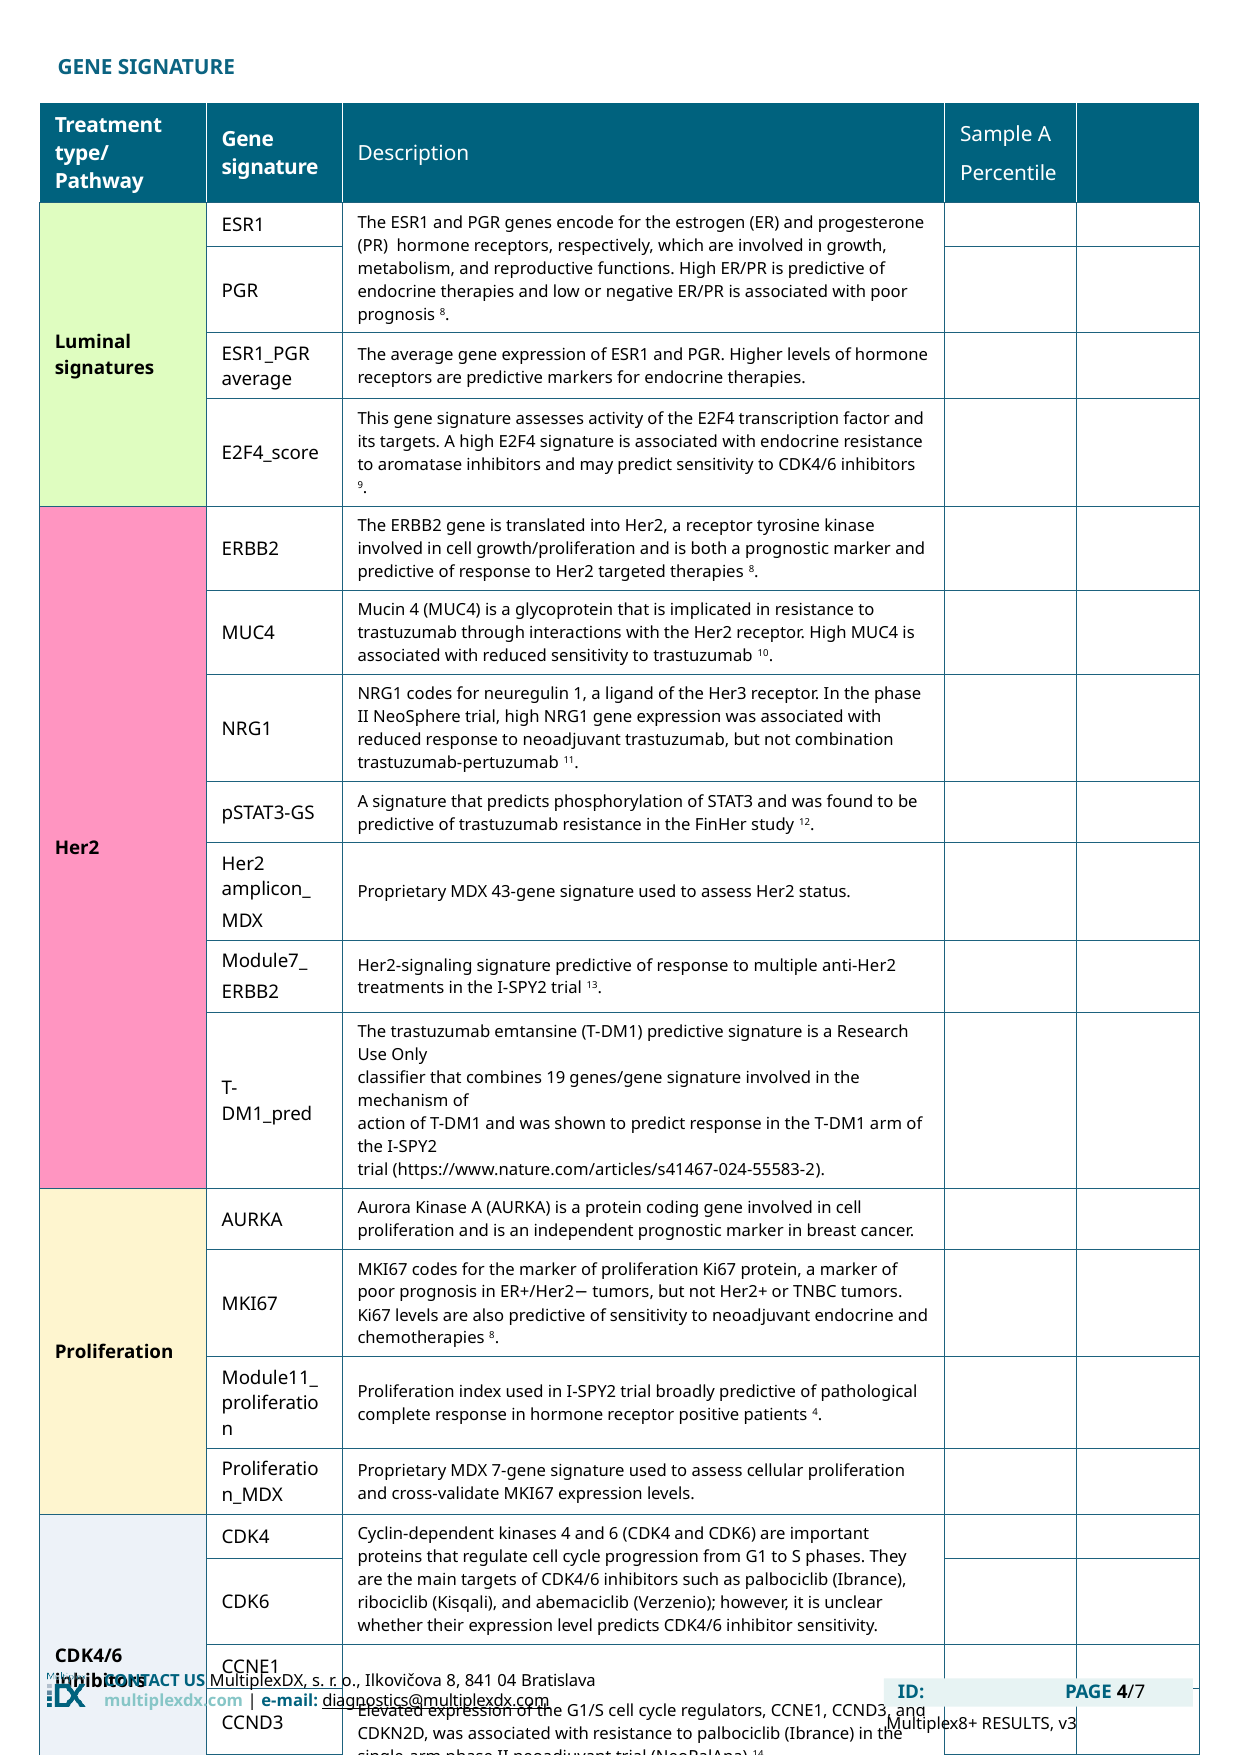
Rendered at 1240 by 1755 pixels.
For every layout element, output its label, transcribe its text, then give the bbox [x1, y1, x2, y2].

table_cell [945, 333, 1076, 398]
table_cell [945, 782, 1076, 842]
picture [60, 1689, 70, 1702]
table_cell [1182, 1689, 1199, 1754]
table_cell The average gene expression of ESR1 and PGR. Higher levels of hormone receptors are predictive markers for endocrine therapies. [343, 333, 944, 398]
table_cell Module11_ proliferation [207, 1357, 342, 1448]
table_cell [1077, 1013, 1199, 1188]
table_cell [1077, 247, 1199, 332]
table_cell [945, 1515, 1076, 1558]
table_cell Module7_ ERBB2 [207, 941, 342, 1012]
table_cell Proprietary MDX 7-gene signature used to assess cellular proliferation and cross-validate MKI67 expression levels. [343, 1449, 944, 1514]
table_cell [1077, 399, 1199, 506]
table_cell T-DM1_pred [207, 1013, 342, 1188]
table_header [1077, 103, 1199, 202]
table_cell Proprietary MDX 43-gene signature used to assess Her2 status. [343, 843, 944, 940]
table_cell Elevated expression of the G1/S cell cycle regulators, CCNE1, CCND3, and CDKN2D, was associated with resistance to palbociclib (Ibrance) in the single-arm phase II neoadjuvant trial (NeoPalAna) 14. [343, 1645, 944, 1755]
table_cell [1077, 1559, 1199, 1644]
table_cell [945, 843, 1076, 940]
table_header Treatment type/ Pathway [40, 103, 206, 202]
table_cell Aurora Kinase A (AURKA) is a protein coding gene involved in cell proliferation and is an independent prognostic marker in breast cancer. [343, 1189, 944, 1249]
table_cell [945, 247, 1076, 332]
table_cell MKI67 codes for the marker of proliferation Ki67 protein, a marker of poor prognosis in ER+/Her2− tumors, but not Her2+ or TNBC tumors. Ki67 levels are also predictive of sensitivity to neoadjuvant endocrine and chemotherapies 8. [343, 1250, 944, 1356]
table_header Gene signature [207, 103, 342, 202]
table_cell The ESR1 and PGR genes encode for the estrogen (ER) and progesterone (PR) hormone receptors, respectively, which are involved in growth, metabolism, and reproductive functions. High ER/PR is predictive of endocrine therapies and low or negative ER/PR is associated with poor prognosis 8. [343, 203, 944, 332]
table_cell ESR1_PGR average [207, 333, 342, 398]
table_cell CDK4/6 inhibitors [40, 1515, 206, 1755]
table_cell The ERBB2 gene is translated into Her2, a receptor tyrosine kinase involved in cell growth/proliferation and is both a prognostic marker and predictive of response to Her2 targeted therapies 8. [343, 507, 944, 590]
table_cell [1077, 843, 1199, 940]
table_cell NRG1 codes for neuregulin 1, a ligand of the Her3 receptor. In the phase II NeoSphere trial, high NRG1 gene expression was associated with reduced response to neoadjuvant trastuzumab, but not combination trastuzumab-pertuzumab 11. [343, 675, 944, 781]
table_cell [1077, 1515, 1199, 1558]
table_cell Proliferation [40, 1189, 206, 1514]
table_cell [1077, 203, 1199, 246]
table_cell [945, 399, 1076, 506]
table_cell [1077, 675, 1199, 781]
table_cell Luminal signatures [40, 203, 206, 506]
table_cell [945, 1559, 1076, 1644]
text_box GENE SIGNATURE [45, 51, 265, 79]
table_cell [1077, 333, 1199, 398]
table_cell This gene signature assesses activity of the E2F4 transcription factor and its targets. A high E2F4 signature is associated with endocrine resistance to aromatase inhibitors and may predict sensitivity to CDK4/6 inhibitors 9. [343, 399, 944, 506]
table_cell [945, 675, 1076, 781]
table_cell [945, 1449, 1076, 1514]
table_cell [1077, 1449, 1199, 1514]
picture [79, 1686, 86, 1705]
table_header Sample A Percentile [945, 103, 1076, 202]
table_cell [945, 1189, 1076, 1249]
table_cell pSTAT3-GS [207, 782, 342, 842]
table_cell [1077, 591, 1199, 674]
table_cell CDK6 [207, 1559, 342, 1644]
table_cell The trastuzumab emtansine (T-DM1) predictive signature is a Research Use Only classifier that combines 19 genes/gene signature involved in the mechanism of action of T-DM1 and was shown to predict response in the T-DM1 arm of the I-SPY2 trial (https://www.nature.com/articles/s41467-024-55583-2). [343, 1013, 944, 1188]
picture [71, 1701, 78, 1707]
table_cell [945, 1357, 1076, 1448]
table_cell [1077, 1357, 1199, 1448]
table_cell CCND3 [207, 1713, 342, 1754]
table_cell [945, 1645, 1076, 1677]
table_cell [1077, 1645, 1199, 1688]
table_cell [1077, 1250, 1199, 1356]
table_cell [945, 507, 1076, 590]
table_cell Proliferation index used in I-SPY2 trial broadly predictive of pathological complete response in hormone receptor positive patients 4. [343, 1357, 944, 1448]
table_cell [1077, 941, 1199, 1012]
table_cell NRG1 [207, 675, 342, 781]
table_cell ESR1 [207, 203, 342, 246]
table_cell Mucin 4 (MUC4) is a glycoprotein that is implicated in resistance to trastuzumab through interactions with the Her2 receptor. High MUC4 is associated with reduced sensitivity to trastuzumab 10. [343, 591, 944, 674]
table_cell CDK4 [207, 1515, 342, 1558]
table_cell E2F4_score [207, 399, 342, 506]
table_cell [945, 591, 1076, 674]
text_box Multiplex8+ RESULTS, v3 [871, 1705, 1092, 1741]
table_header Description [343, 103, 944, 202]
table_cell [945, 941, 1076, 1012]
table_cell [1077, 507, 1199, 590]
table_cell Her2 amplicon_ MDX [207, 843, 342, 940]
table_cell A signature that predicts phosphorylation of STAT3 and was found to be predictive of trastuzumab resistance in the FinHer study 12. [343, 782, 944, 842]
table_cell MKI67 [207, 1250, 342, 1356]
table_cell PGR [207, 247, 342, 332]
text_box [1182, 1678, 1193, 1707]
table_cell CCNE1 [207, 1645, 342, 1667]
table_cell Her2-signaling signature predictive of response to multiple anti-Her2 treatments in the I-SPY2 trial 13. [343, 941, 944, 1012]
table_cell Cyclin-dependent kinases 4 and 6 (CDK4 and CDK6) are important proteins that regulate cell cycle progression from G1 to S phases. They are the main targets of CDK4/6 inhibitors such as palbociclib (Ibrance), ribociclib (Kisqali), and abemaciclib (Verzenio); however, it is unclear whether their expression level predicts CDK4/6 inhibitor sensitivity. [343, 1515, 944, 1644]
slide_number ID: PAGE 4/7 [895, 1677, 1182, 1755]
table_cell [945, 1250, 1076, 1356]
table_cell [1077, 1189, 1199, 1249]
table_cell Her2 [40, 507, 206, 1188]
text_box [883, 1678, 895, 1705]
table_cell [1077, 782, 1199, 842]
table_cell Proliferation_MDX [207, 1449, 342, 1514]
picture [46, 1672, 86, 1707]
table_cell MUC4 [207, 591, 342, 674]
table_cell ERBB2 [207, 507, 342, 590]
table_cell AURKA [207, 1189, 342, 1249]
text_box CONTACT US MultiplexDX, s. r. o., Ilkovičova 8, 841 04 Bratislava multiplexdx.com | e-mail: diagnostics@multiplexdx.com [102, 1667, 651, 1713]
table_cell [945, 203, 1076, 246]
table_cell [945, 1013, 1076, 1188]
